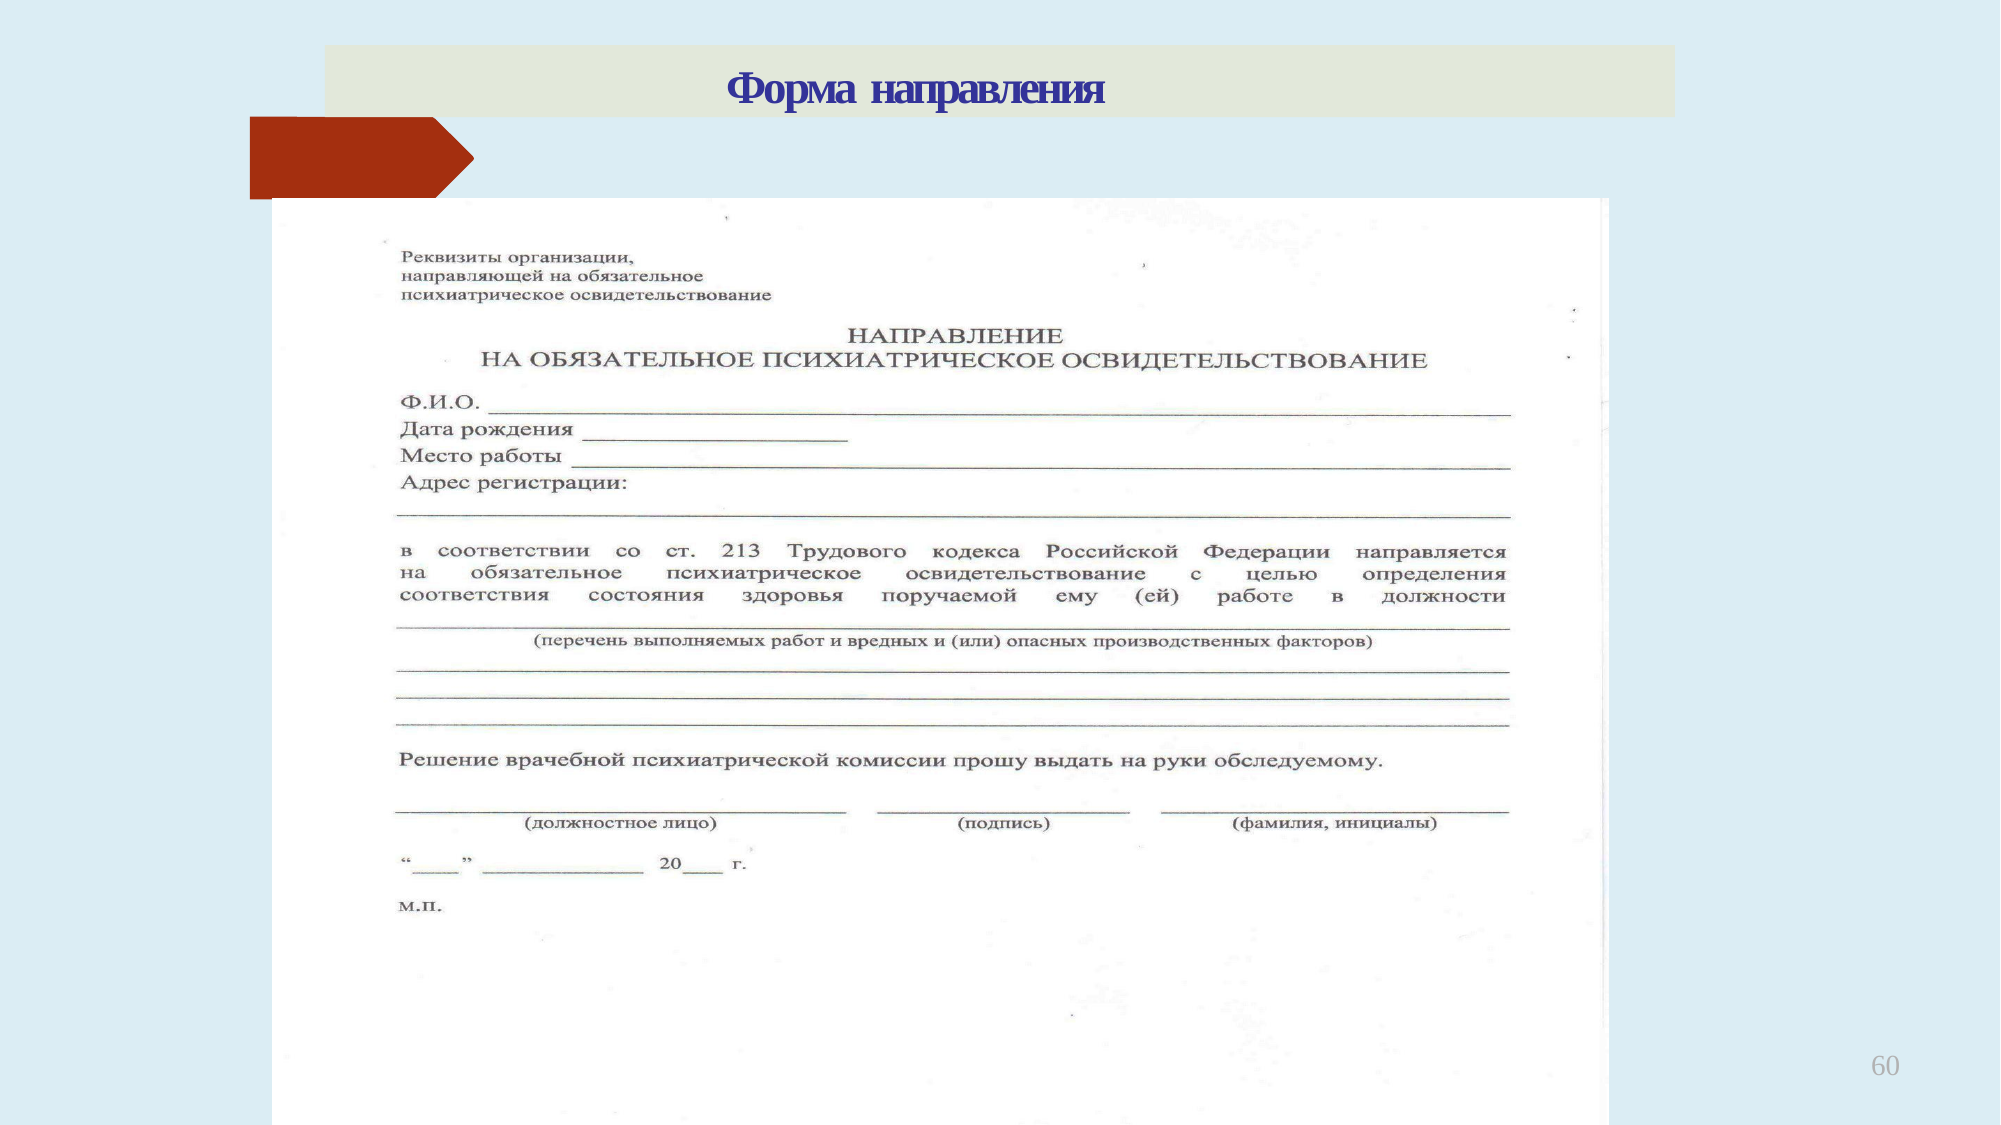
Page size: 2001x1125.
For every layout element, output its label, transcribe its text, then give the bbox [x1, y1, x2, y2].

picture [272, 198, 1609, 1125]
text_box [249, 44, 1676, 201]
slide_number 60 [1615, 1046, 1900, 1103]
title Форма направления [272, 24, 2000, 245]
